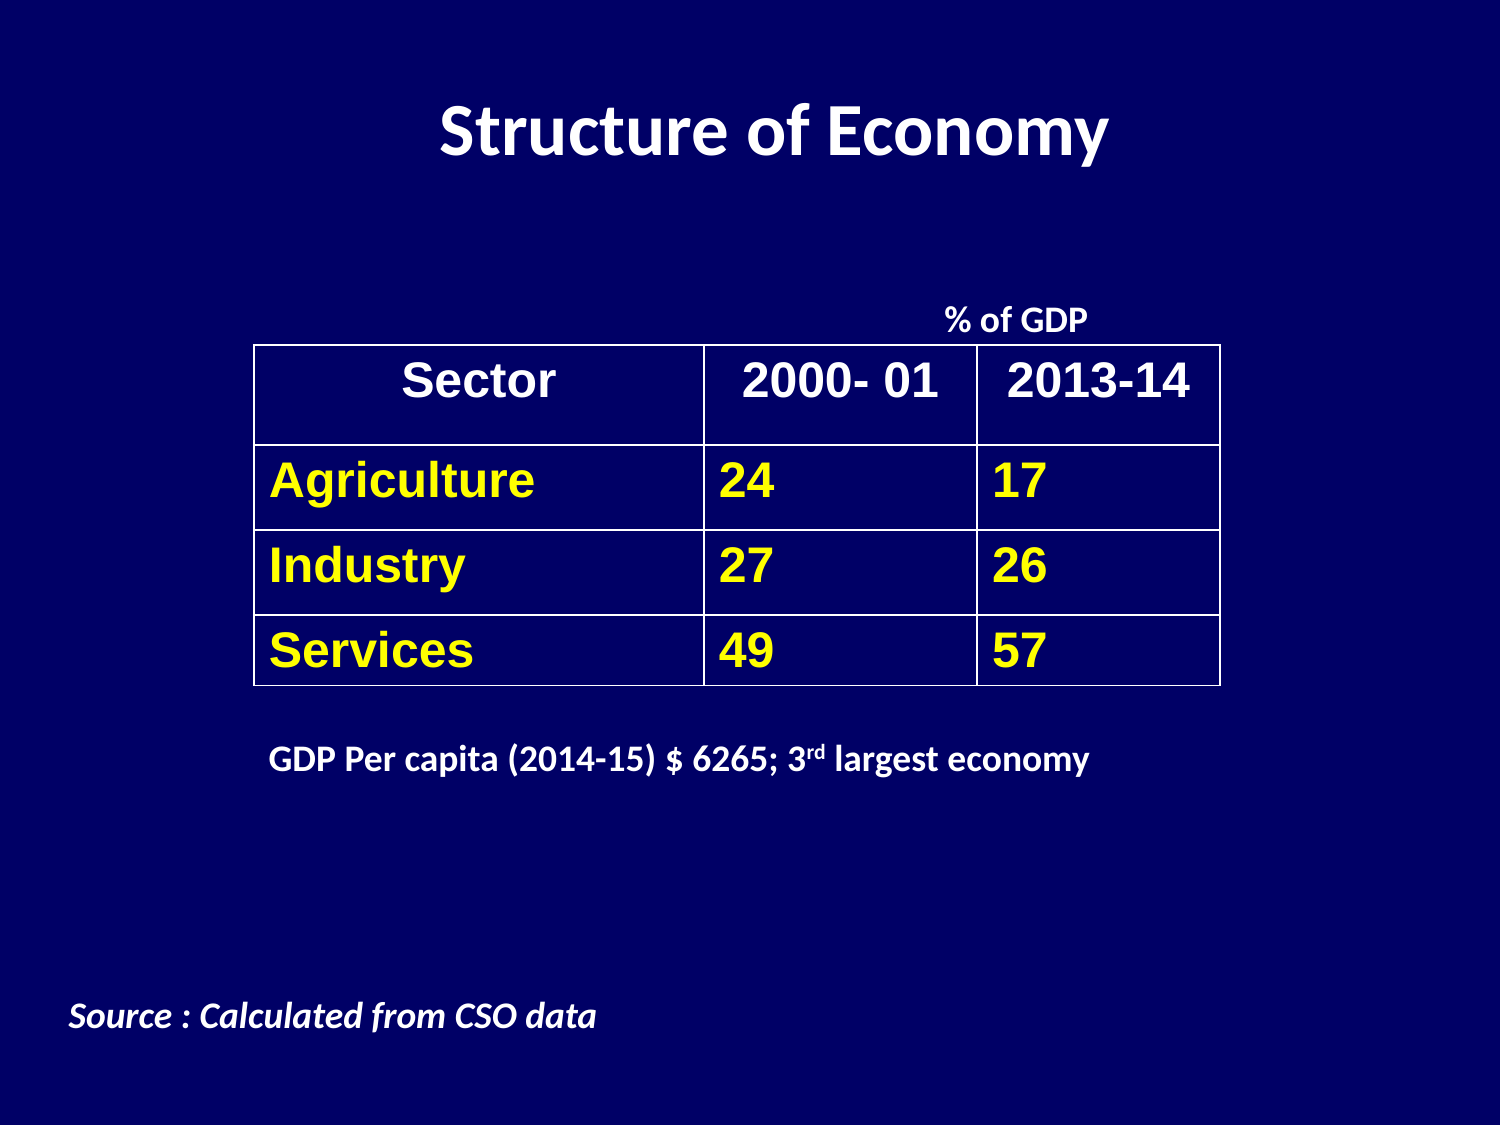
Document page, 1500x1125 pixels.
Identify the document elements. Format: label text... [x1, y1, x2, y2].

table_cell 26 [978, 531, 1219, 614]
table_cell Agriculture [255, 446, 703, 529]
table_cell Industry [255, 531, 703, 614]
table_cell 27 [705, 531, 976, 614]
title Structure of Economy [137, 87, 1413, 163]
table_cell 57 [978, 616, 1219, 685]
text_box Source : Calculated from CSO data [53, 976, 1329, 1051]
text_box GDP Per capita (2014-15) $ 6265; 3rd largest economy [253, 726, 1235, 787]
table_cell Services [255, 616, 703, 685]
table_header 2013-14 [978, 346, 1219, 444]
table_cell 24 [705, 446, 976, 529]
table_header 2000- 01 [705, 346, 976, 444]
table_cell 17 [978, 446, 1219, 529]
table_header Sector [255, 346, 703, 444]
text_box % of GDP [929, 287, 1180, 348]
table_cell 49 [705, 616, 976, 685]
